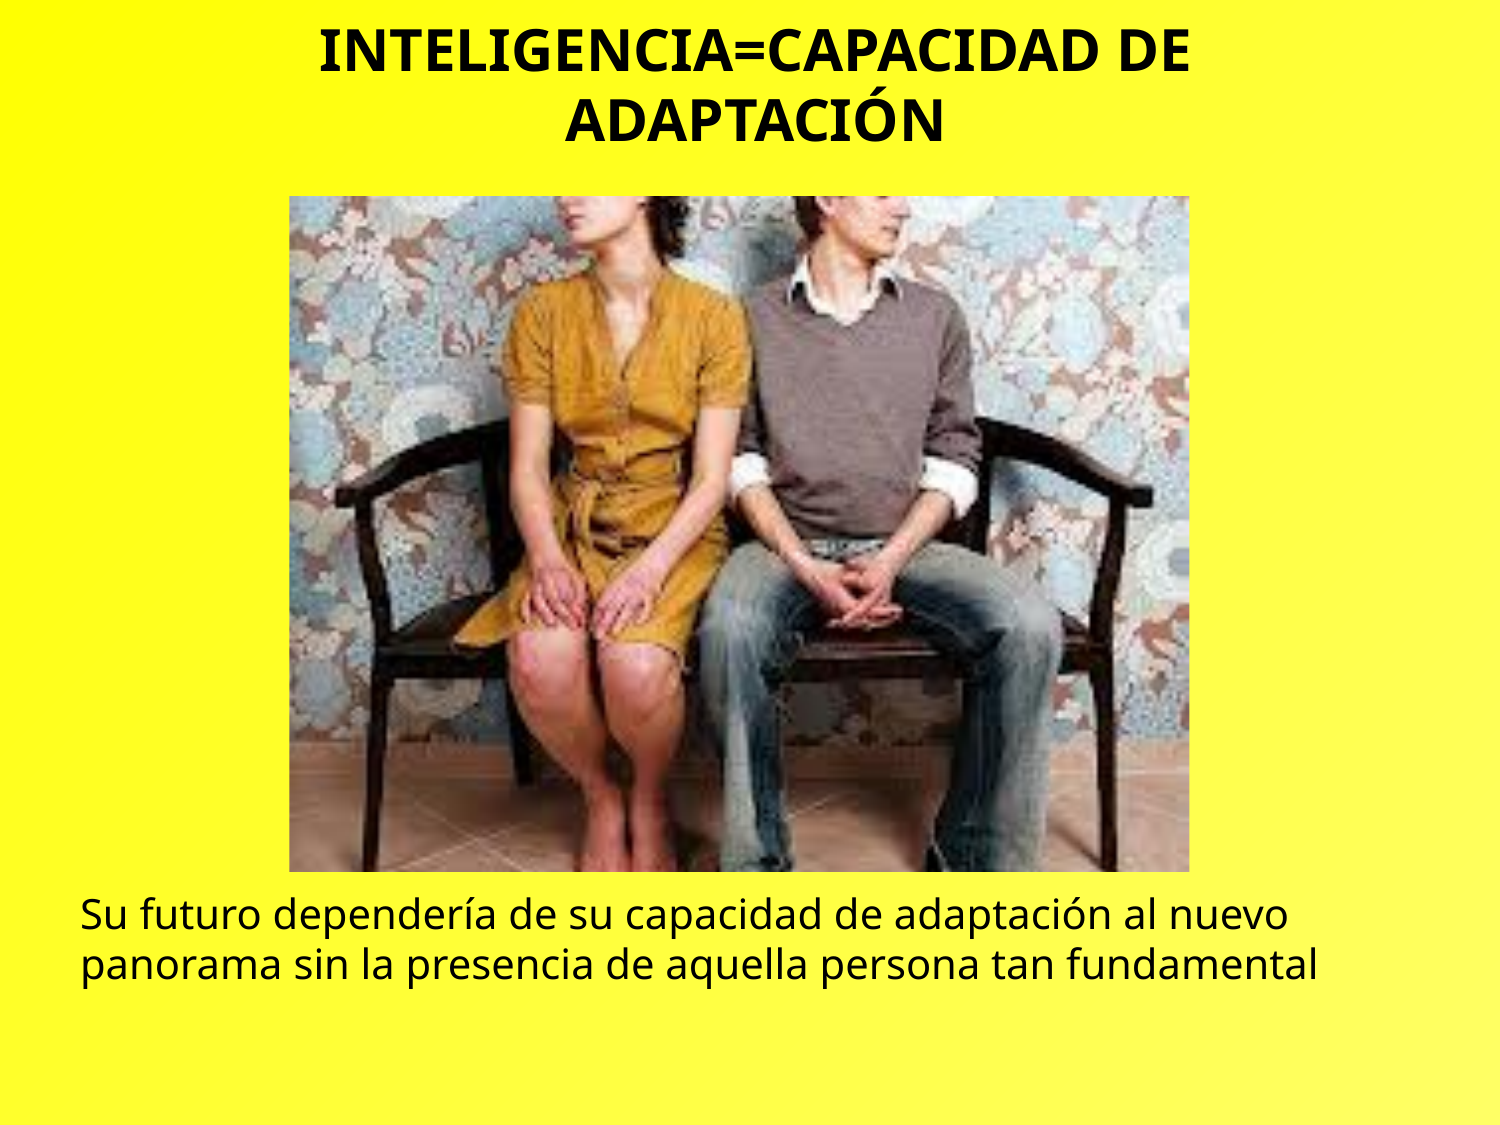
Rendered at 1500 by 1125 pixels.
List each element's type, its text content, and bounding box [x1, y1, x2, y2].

list Su futuro dependería de su capacidad de adaptación al nuevo panorama sin la presencia de aquella persona tan fundamental [64, 880, 1500, 1035]
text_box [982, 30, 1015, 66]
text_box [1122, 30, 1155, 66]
title INTELIGENCIA=CAPACIDAD DE ADAPTACIÓN [218, 66, 1294, 161]
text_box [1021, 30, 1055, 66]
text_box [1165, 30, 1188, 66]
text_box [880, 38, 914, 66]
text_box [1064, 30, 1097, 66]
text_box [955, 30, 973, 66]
picture [288, 195, 1190, 872]
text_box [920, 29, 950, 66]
